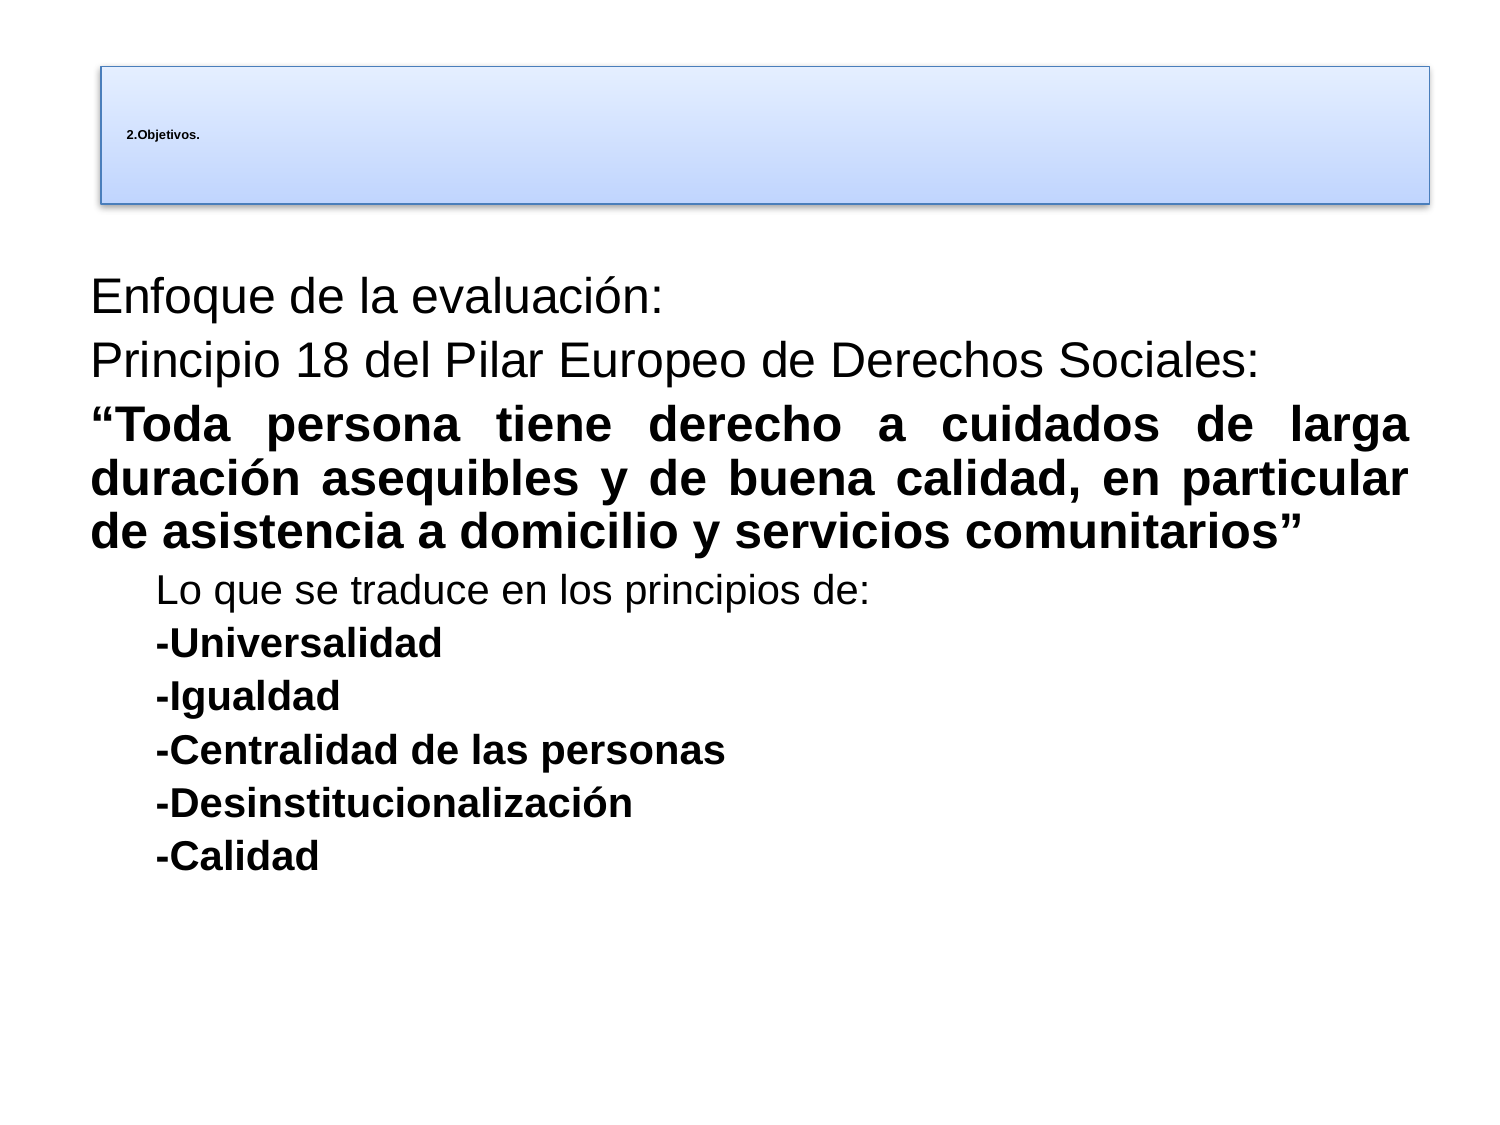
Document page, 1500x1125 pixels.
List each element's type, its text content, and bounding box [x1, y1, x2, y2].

title 2.Objetivos. [100, 66, 1430, 205]
list Enfoque de la evaluación: Principio 18 del Pilar Europeo de Derechos Sociales: “Toda persona tiene derecho a cuidados de larga duración asequibles y de buena calidad, en particular de asistencia a domicilio y servicios comunitarios” Lo que se traduce en los principios de: -Universalidad -Igualdad -Centralidad de las personas -Desinstitucionalización -Calidad [75, 262, 1425, 1005]
